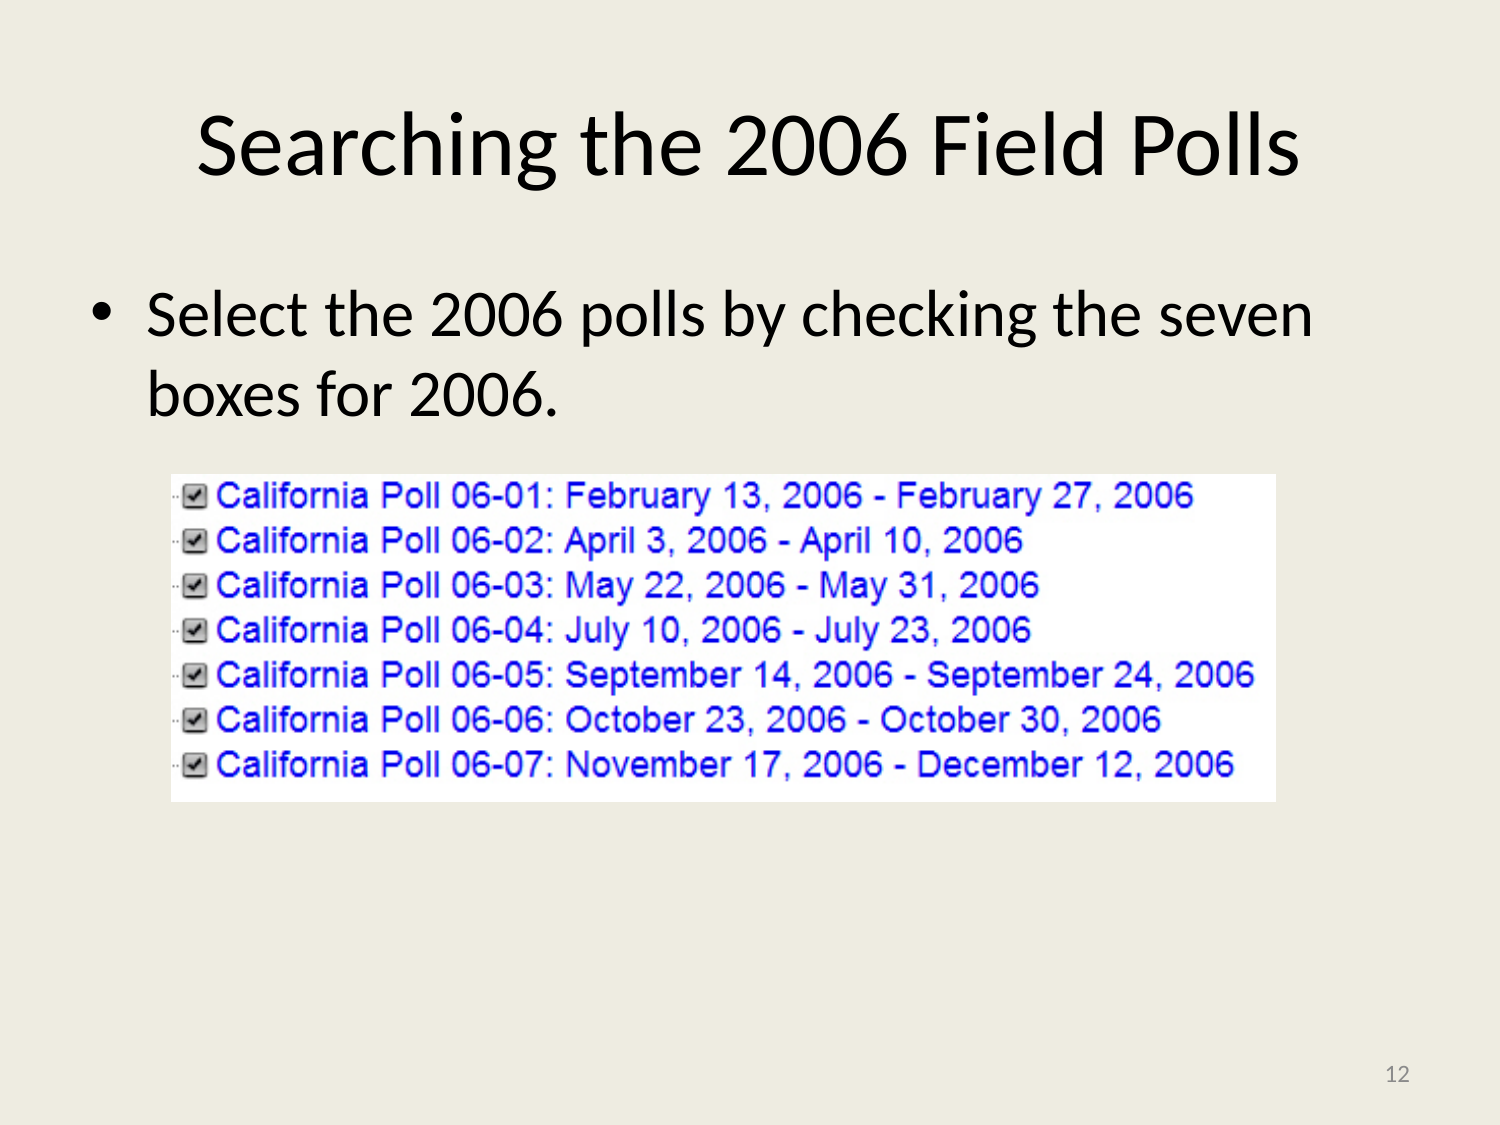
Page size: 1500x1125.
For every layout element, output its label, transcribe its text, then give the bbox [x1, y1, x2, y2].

list Select the 2006 polls by checking the seven boxes for 2006. [75, 262, 1425, 1005]
title Searching the 2006 Field Polls [75, 45, 1425, 233]
picture [171, 474, 1276, 802]
slide_number 12 [1074, 1042, 1425, 1103]
